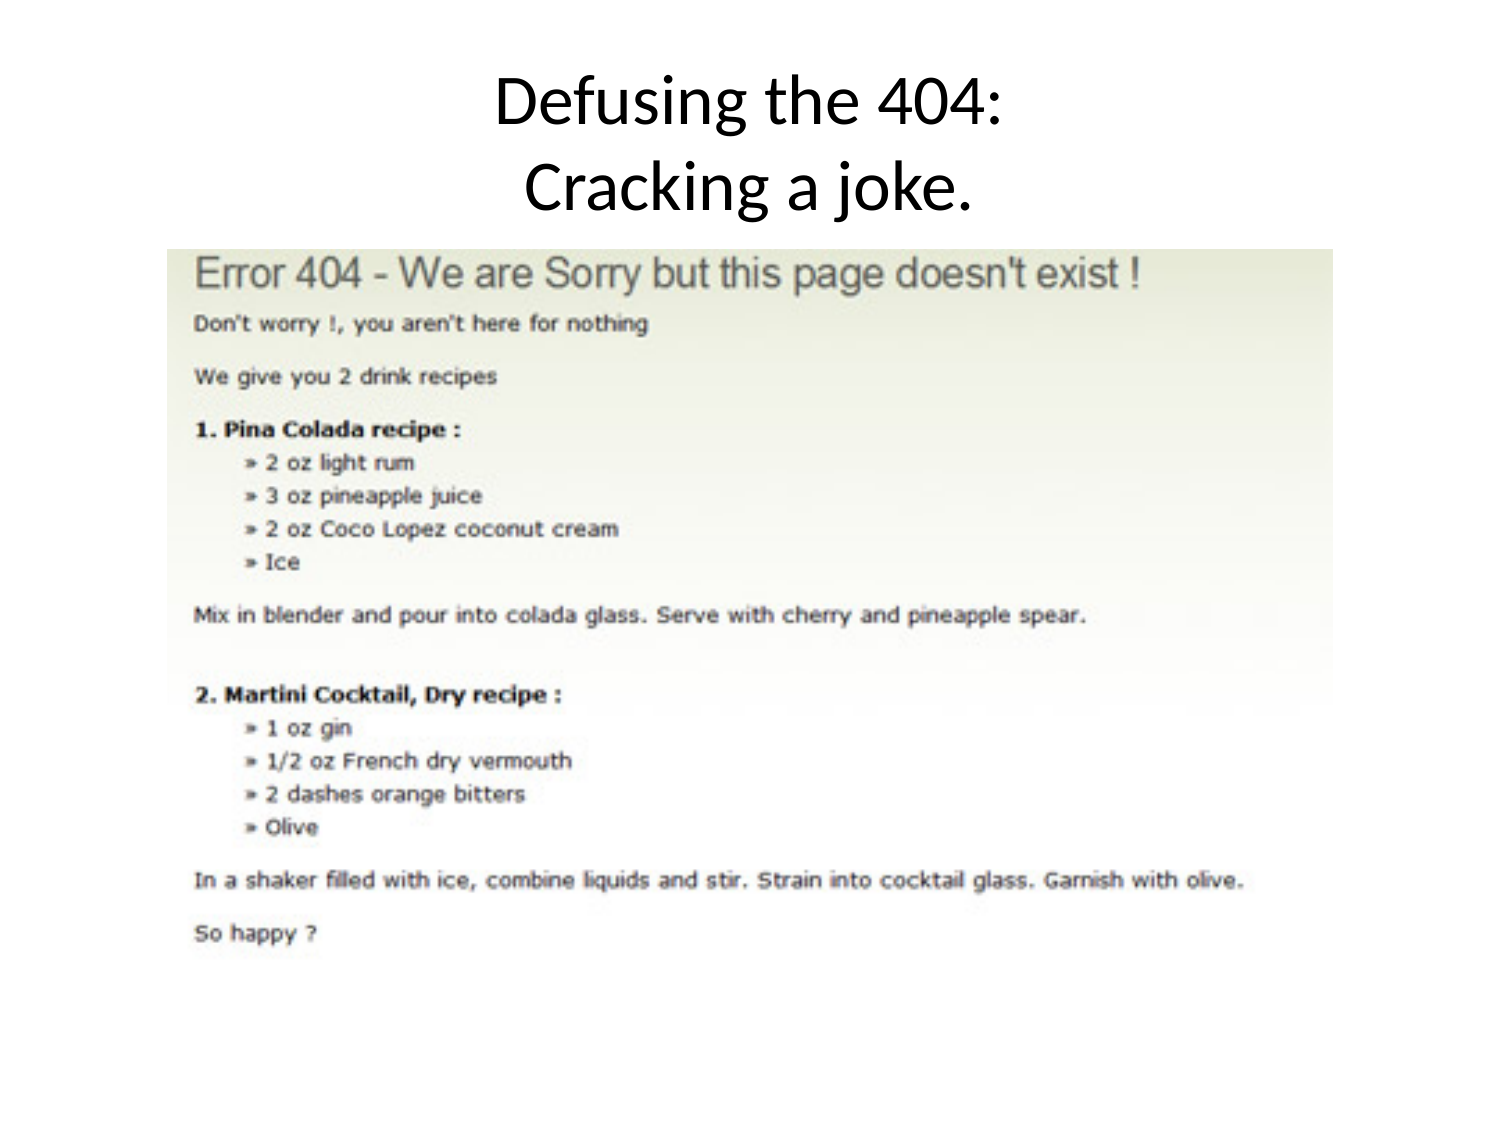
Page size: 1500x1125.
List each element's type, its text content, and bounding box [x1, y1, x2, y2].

picture [167, 249, 1333, 969]
title Defusing the 404: Cracking a joke. [75, 45, 1425, 233]
